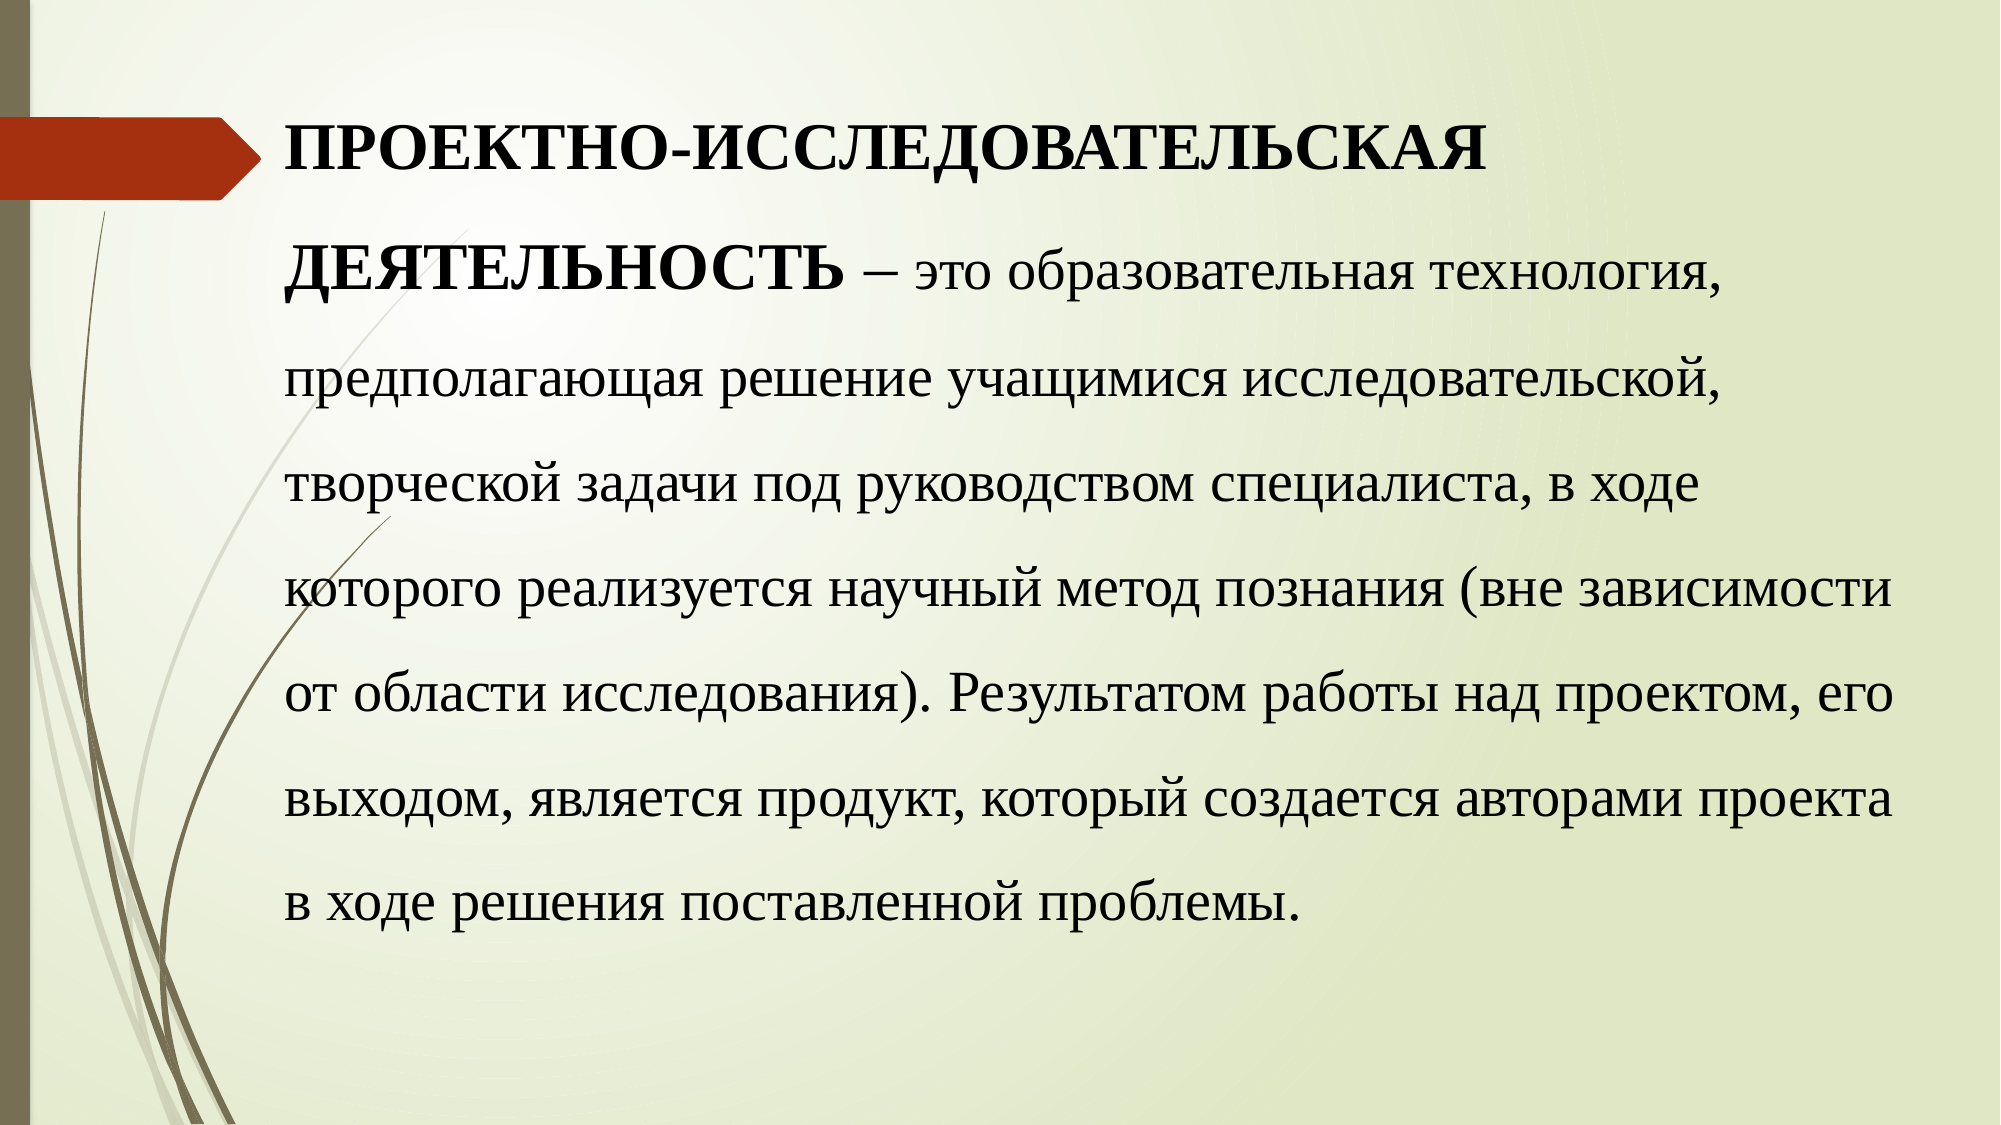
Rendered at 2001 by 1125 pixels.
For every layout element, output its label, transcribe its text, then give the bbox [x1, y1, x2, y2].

text_box ПРОЕКТНО-ИССЛЕДОВАТЕЛЬСКАЯ ДЕЯТЕЛЬНОСТЬ – это образовательная технология, предполагающая решение учащимися исследовательской, творческой задачи под руководством специалиста, в ходе которого реализуется научный метод познания (вне зависимости от области исследования). Результатом работы над проектом, его выходом, является продукт, который создается авторами проекта в ходе решения поставленной проблемы. [269, 55, 1933, 940]
